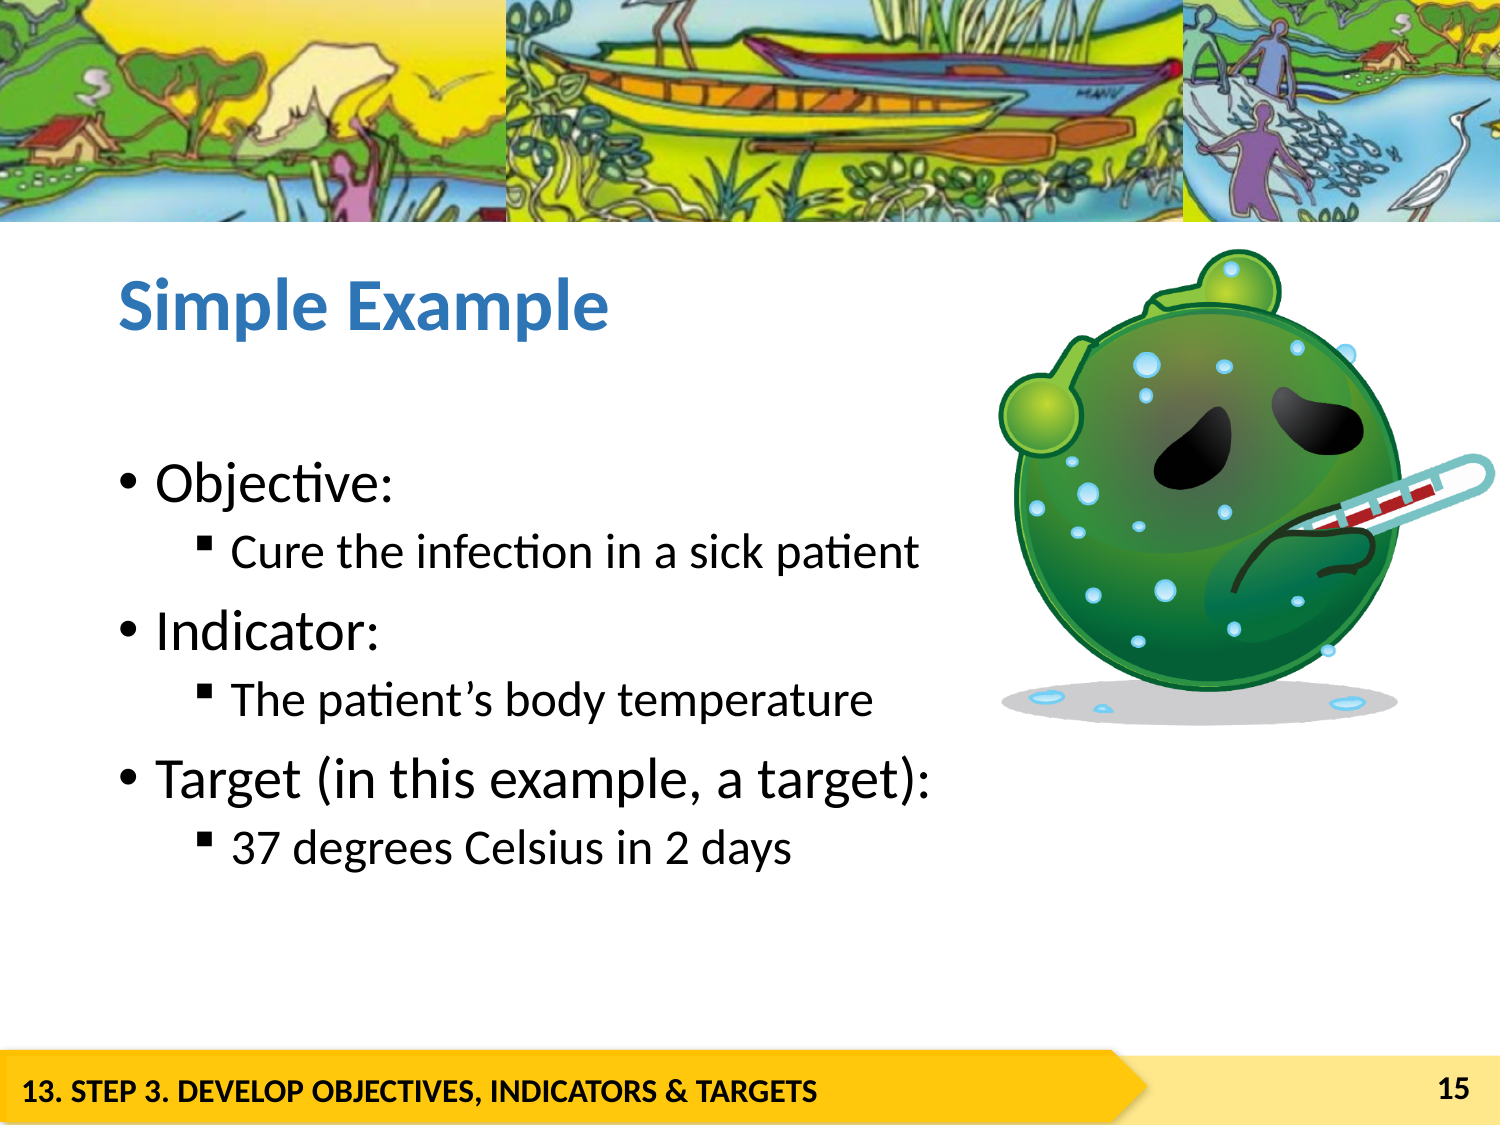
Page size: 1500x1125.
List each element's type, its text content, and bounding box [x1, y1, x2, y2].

title Simple Example [103, 244, 984, 368]
slide_number 15 [1375, 1055, 1486, 1116]
list Objective: Cure the infection in a sick patient Indicator: The patient’s body temperature Target (in this example, a target): 37 degrees Celsius in 2 days [103, 444, 1286, 1014]
picture [0, 0, 1500, 222]
picture [984, 232, 1500, 748]
